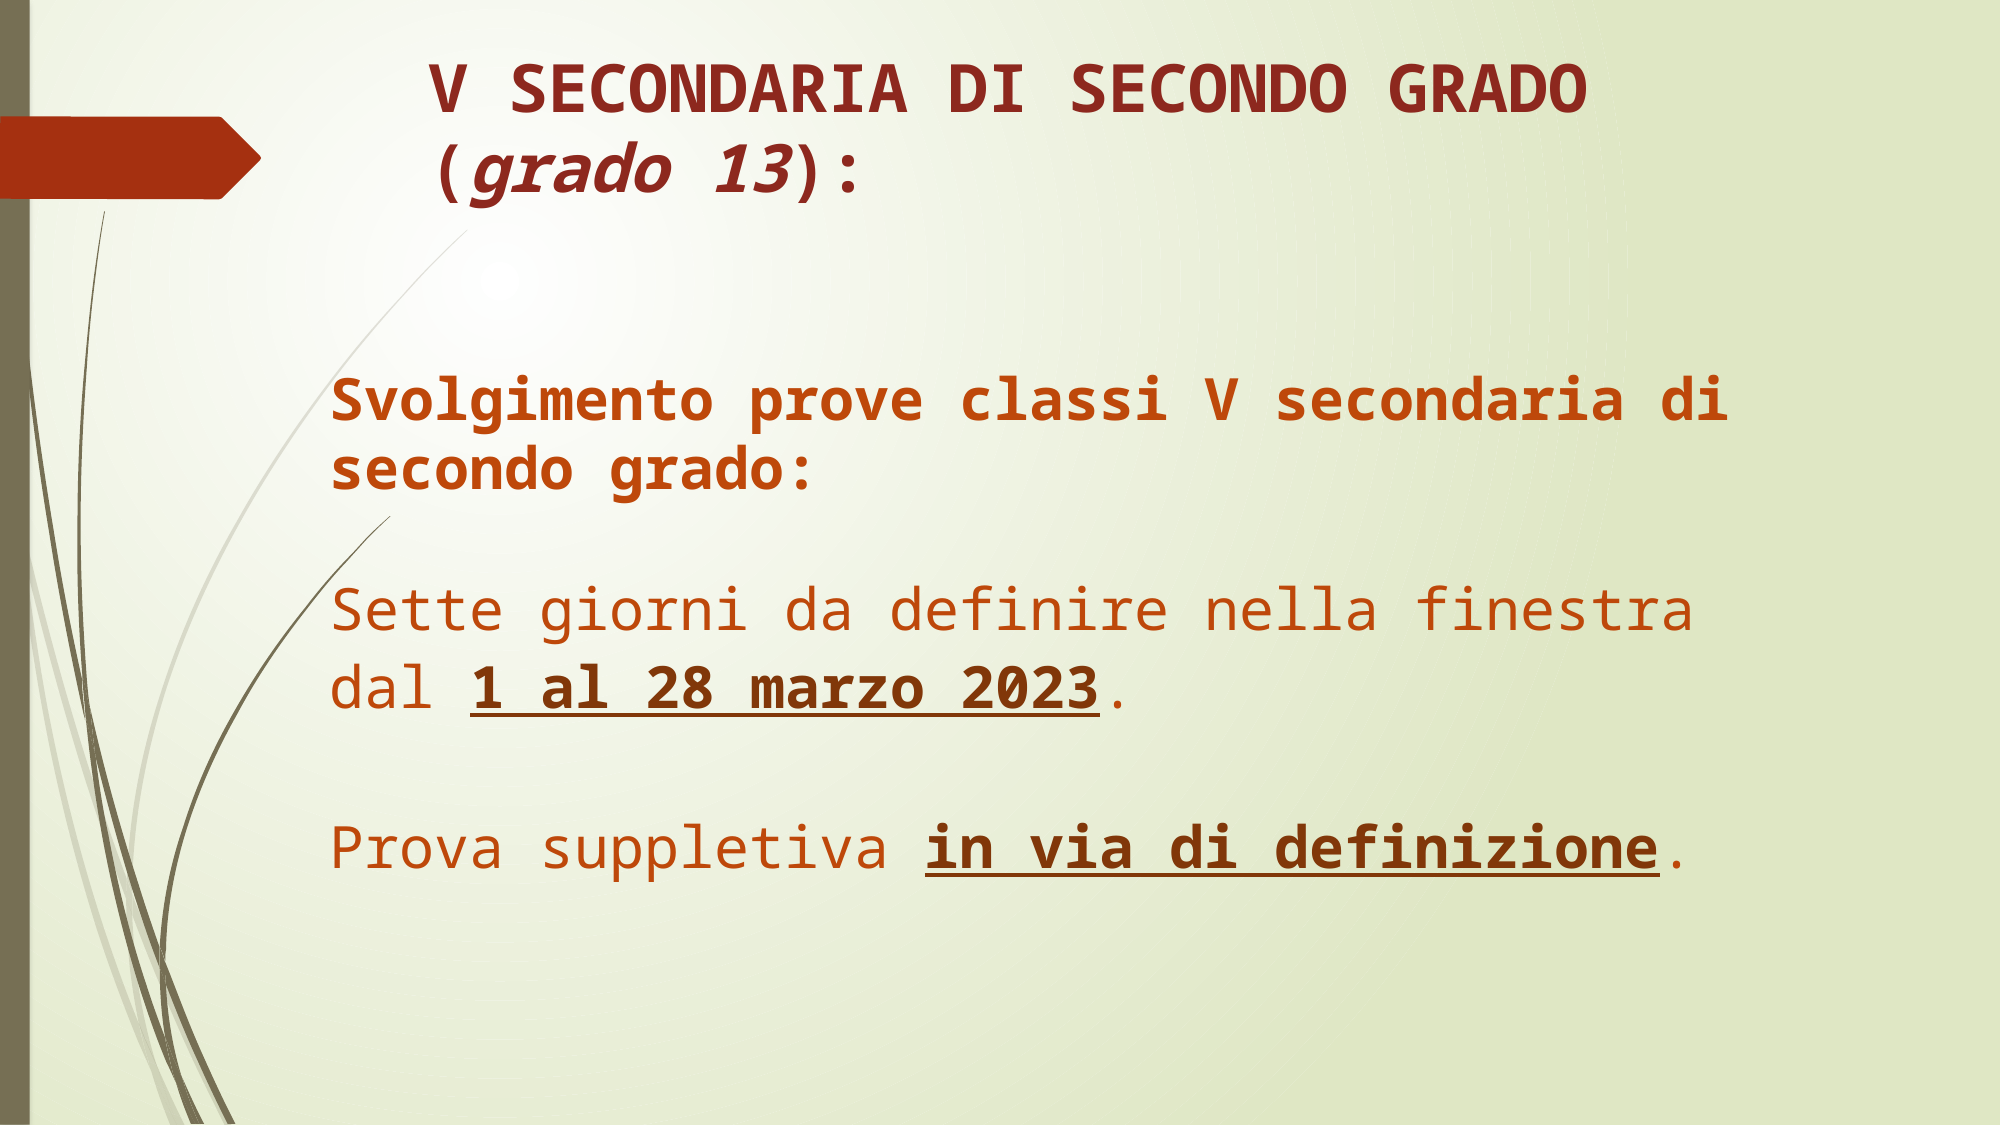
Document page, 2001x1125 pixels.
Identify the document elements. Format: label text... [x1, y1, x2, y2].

text_box Svolgimento prove classi V secondaria di secondo grado: Sette giorni da definire nella finestra dal 1 al 28 marzo 2023. Prova suppletiva in via di definizione. [312, 307, 1801, 957]
text_box V SECONDARIA DI SECONDO GRADO (grado 13): [413, 38, 1742, 187]
